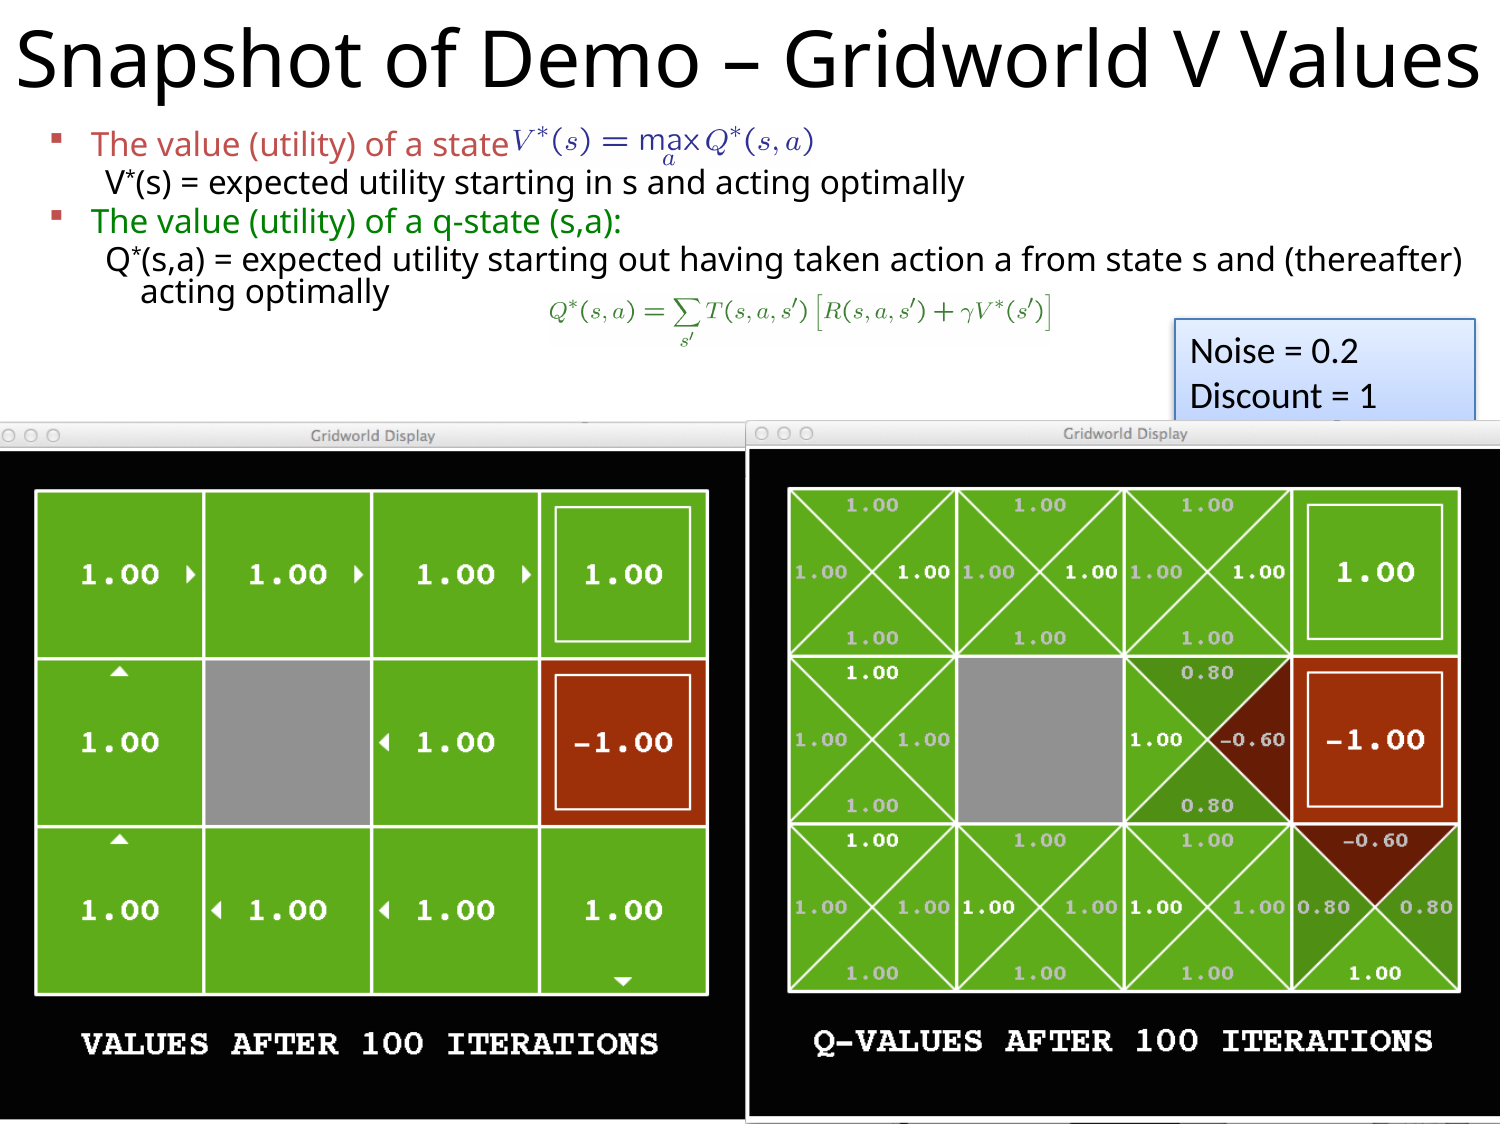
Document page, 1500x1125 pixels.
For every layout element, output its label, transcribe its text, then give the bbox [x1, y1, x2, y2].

picture [0, 419, 1500, 1125]
text_box The value (utility) of a state s: V*(s) = expected utility starting in s and acting optimally The value (utility) of a q-state (s,a): Q*(s,a) = expected utility starting out having taken action a from state s and (thereafter) acting optimally [37, 124, 1500, 420]
title Snapshot of Demo – Gridworld V Values [0, 0, 1500, 113]
picture [512, 125, 813, 166]
text_box Noise = 0.2 Discount = 1 [1174, 318, 1476, 418]
picture [549, 293, 1051, 348]
